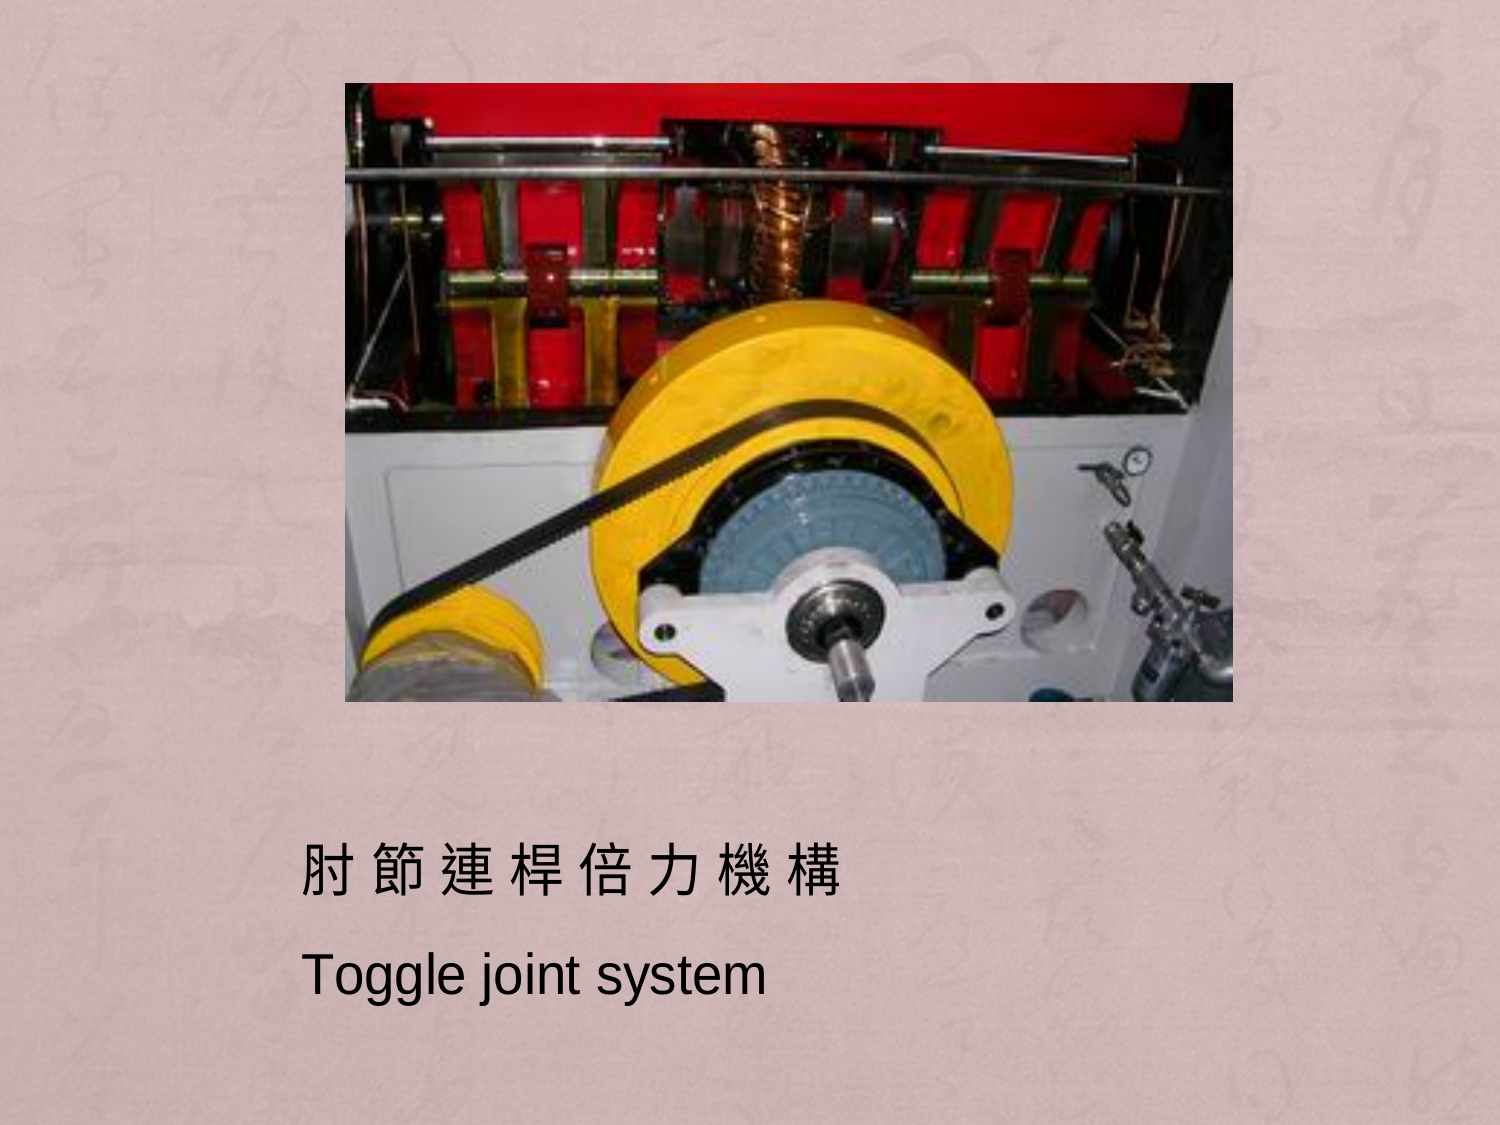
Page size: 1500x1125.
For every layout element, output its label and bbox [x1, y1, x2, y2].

picture [273, 81, 1278, 1028]
